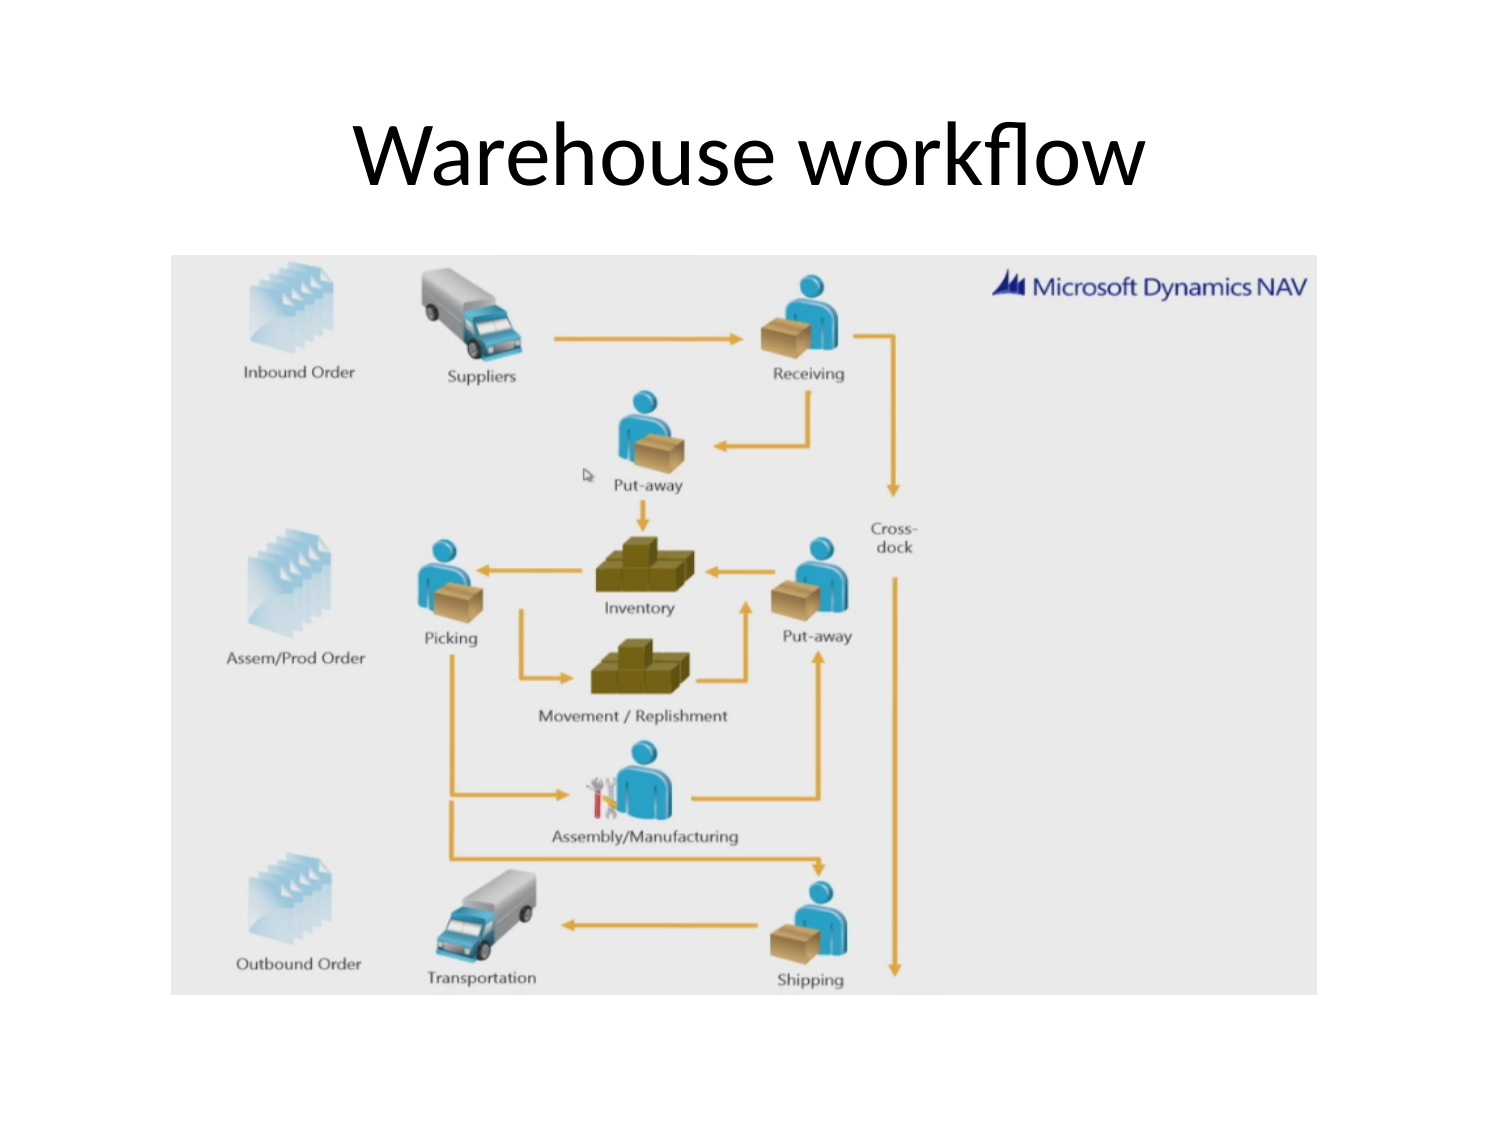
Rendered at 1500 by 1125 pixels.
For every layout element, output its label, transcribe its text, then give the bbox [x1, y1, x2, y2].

title Warehouse workflow [74, 54, 1425, 243]
picture [170, 255, 1318, 996]
